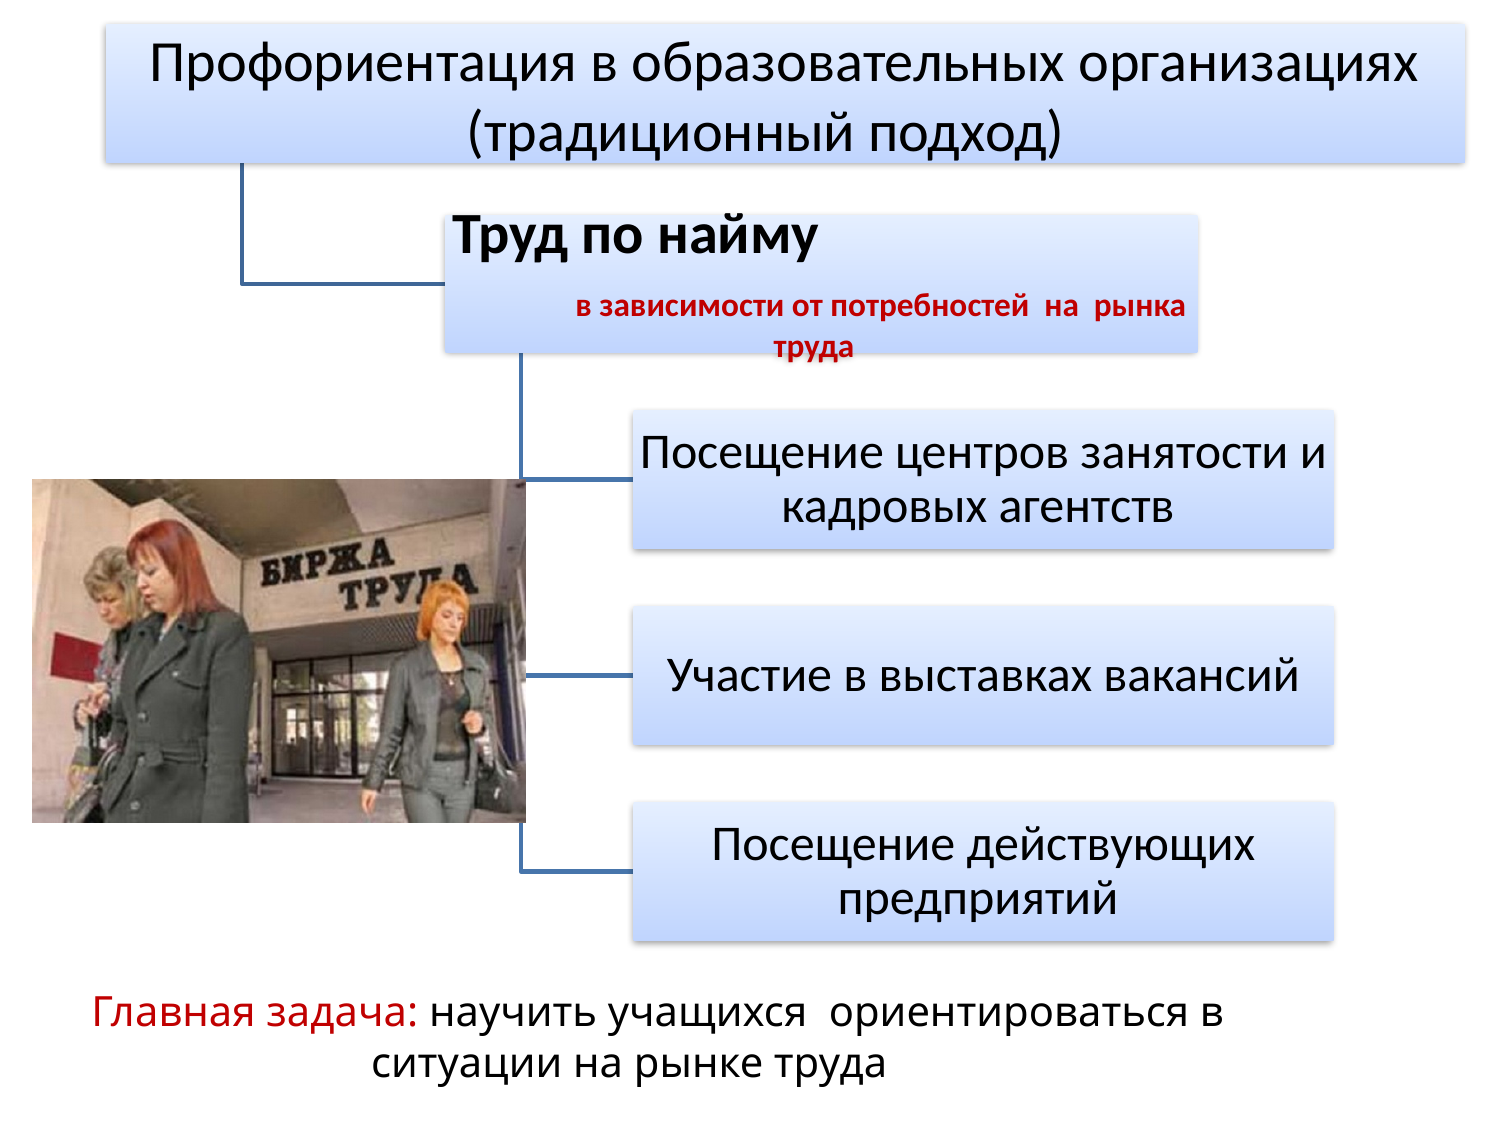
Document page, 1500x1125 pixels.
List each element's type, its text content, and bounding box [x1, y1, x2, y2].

text_box Главная задача: научить учащихся ориентироваться в ситуации на рынке труда [76, 977, 1436, 1093]
picture [31, 479, 526, 823]
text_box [100, 18, 1471, 941]
